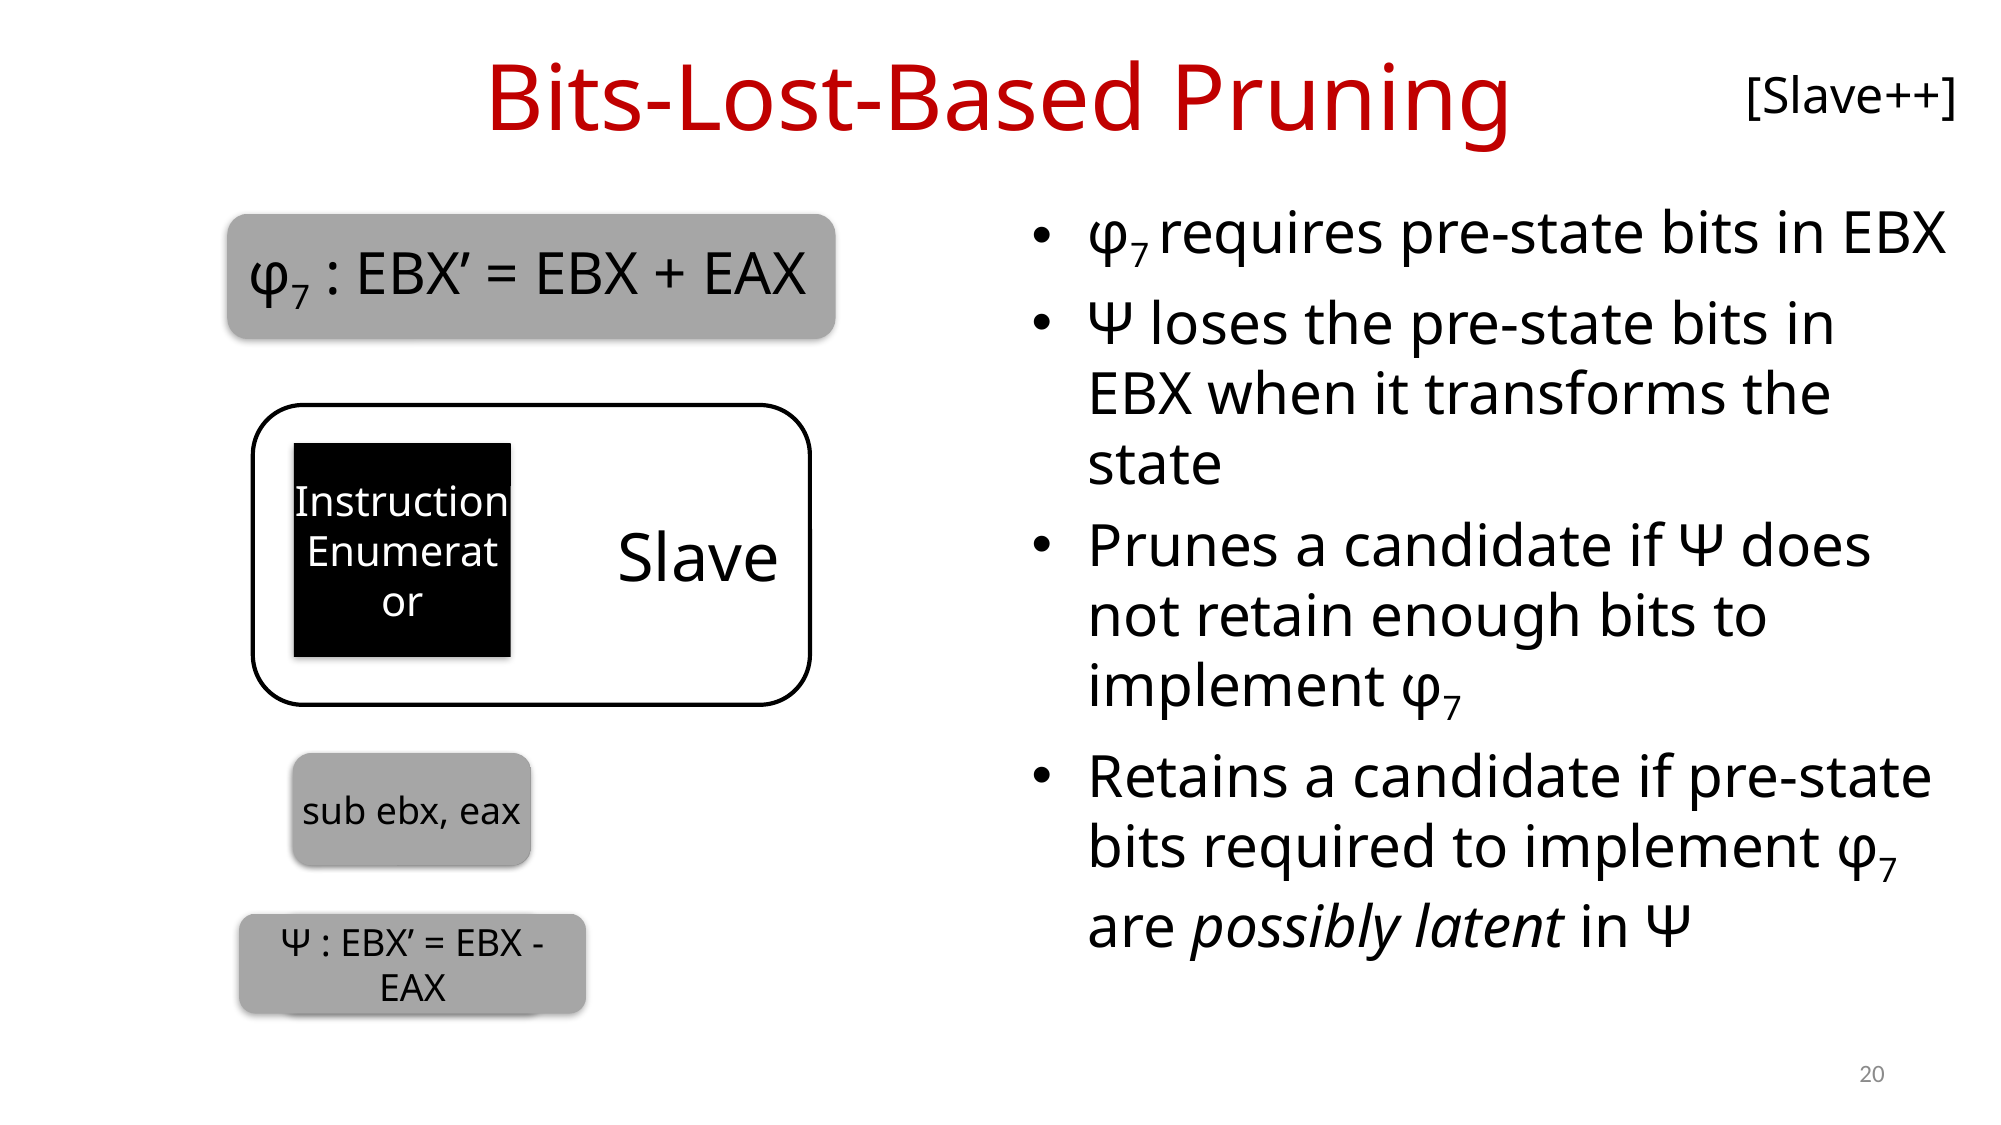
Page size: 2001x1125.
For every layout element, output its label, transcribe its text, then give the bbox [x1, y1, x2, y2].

slide_number 20 [1433, 1042, 1900, 1103]
text_box sub ebx, eax [292, 752, 531, 866]
list φ7 requires pre-state bits in EBX Ψ loses the pre-state bits in EBX when it transforms the state Prunes a candidate if Ψ does not retain enough bits to implement φ7 Retains a candidate if pre-state bits required to implement φ7 are possibly latent in Ψ [1016, 187, 1967, 1100]
text_box [Slave++] [1730, 55, 1973, 131]
text_box Slave [250, 402, 813, 707]
title Bits-Lost-Based Pruning [33, 24, 1967, 163]
text_box φ7 : EBX’ = EBX + EAX [227, 213, 836, 340]
text_box Ψ : EBX’ = EBX - EAX [238, 913, 587, 1014]
